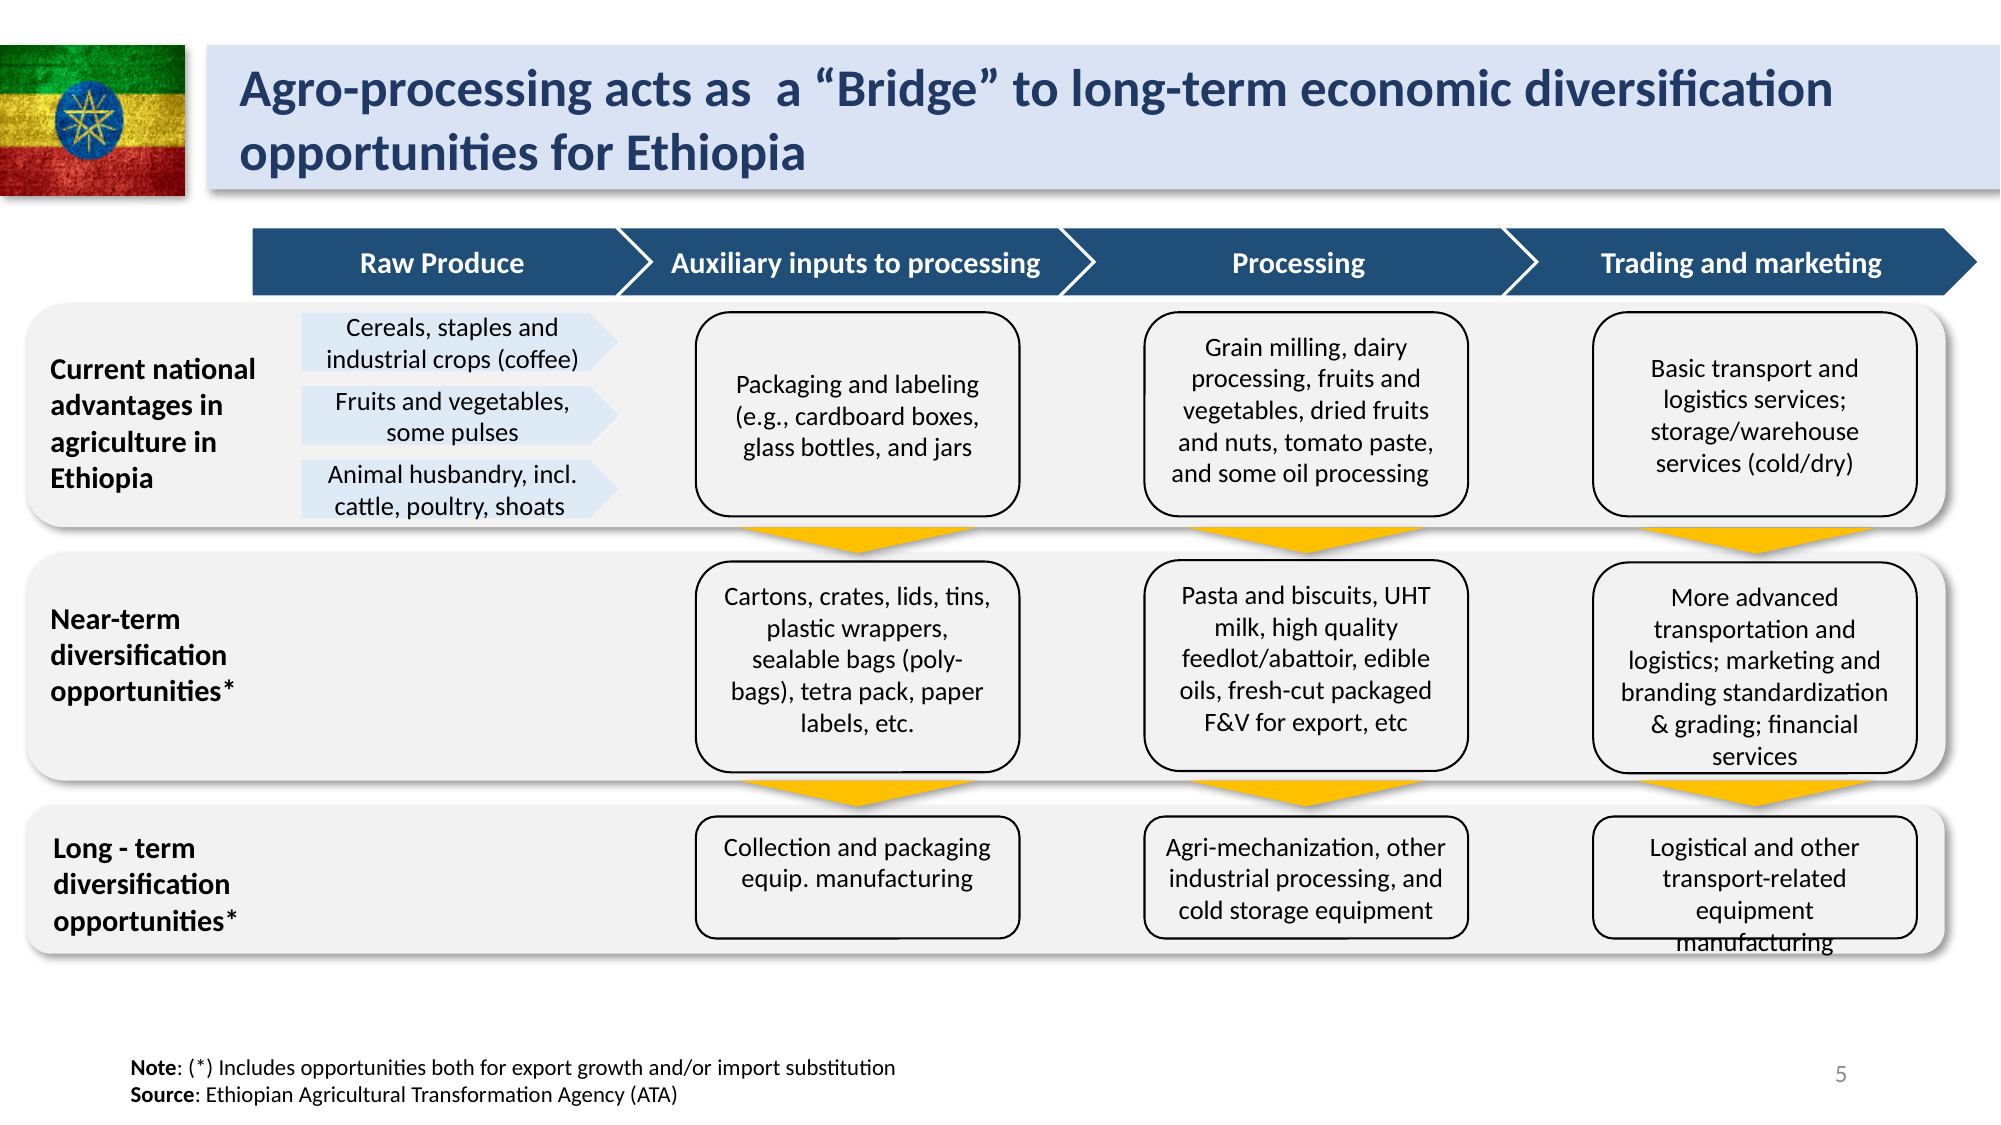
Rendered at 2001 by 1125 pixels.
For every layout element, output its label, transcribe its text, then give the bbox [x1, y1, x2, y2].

picture [0, 45, 185, 196]
text_box [1187, 779, 1426, 808]
text_box [1635, 779, 1875, 808]
text_box [738, 779, 977, 808]
text_box Long - term diversification opportunities* [38, 821, 274, 939]
slide_number 5 [1412, 1042, 1863, 1103]
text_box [301, 312, 619, 519]
text_box Cartons, crates, lids, tins, plastic wrappers, sealable bags (poly-bags), tetra pack, paper labels, etc. [694, 560, 1021, 774]
text_box [25, 805, 1946, 955]
text_box Near-term diversification opportunities* [35, 591, 274, 739]
text_box Basic transport and logistics services; storage/warehouse services (cold/dry) [1592, 311, 1918, 518]
text_box Logistical and other transport-related equipment manufacturing [1592, 815, 1918, 940]
text_box Agro-processing acts as a “Bridge” to long-term economic diversification opportunities for Ethiopia [206, 45, 2000, 190]
text_box Auxiliary inputs to processing [617, 227, 1094, 297]
text_box Packaging and labeling (e.g., cardboard boxes, glass bottles, and jars [694, 311, 1021, 518]
text_box [738, 526, 977, 555]
text_box Grain milling, dairy processing, fruits and vegetables, dried fruits and nuts, tomato paste, and some oil processing [1143, 311, 1470, 518]
text_box [25, 552, 1947, 782]
text_box [1637, 526, 1876, 555]
text_box Note: (*) Includes opportunities both for export growth and/or import substitution Source: Ethiopian Agricultural Transformation Agency (ATA) [115, 1045, 1121, 1106]
text_box Current national advantages in agriculture in Ethiopia [35, 341, 274, 490]
text_box Pasta and biscuits, UHT milk, high quality feedlot/abattoir, edible oils, fresh-cut packaged F&V for export, etc [1143, 559, 1470, 773]
text_box More advanced transportation and logistics; marketing and branding standardization & grading; financial services [1592, 561, 1918, 775]
text_box Collection and packaging equip. manufacturing [694, 815, 1021, 940]
text_box Trading and marketing [1503, 227, 1979, 297]
text_box Raw Produce [251, 227, 651, 297]
text_box Agri-mechanization, other industrial processing, and cold storage equipment [1143, 815, 1470, 940]
text_box [1187, 526, 1426, 555]
text_box Processing [1060, 227, 1536, 297]
text_box [25, 302, 1947, 529]
